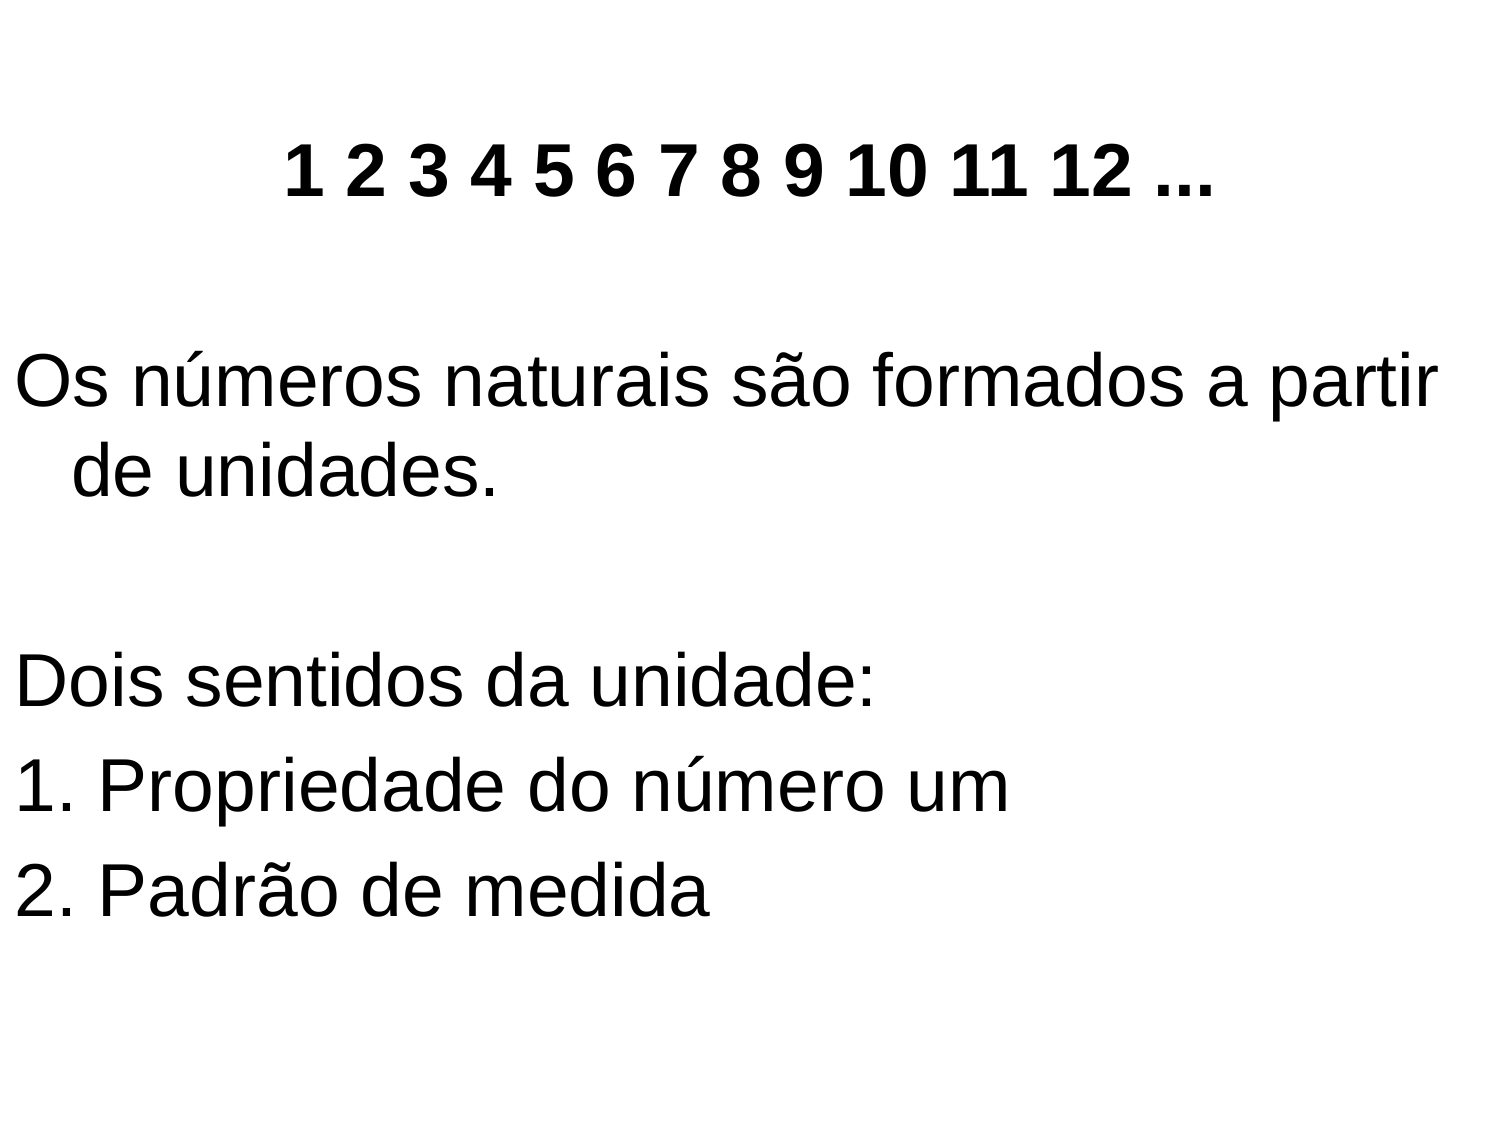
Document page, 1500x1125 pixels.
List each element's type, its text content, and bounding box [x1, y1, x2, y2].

list 1 2 3 4 5 6 7 8 9 10 11 12 ... Os números naturais são formados a partir de unidades. Dois sentidos da unidade: 1. Propriedade do número um 2. Padrão de medida [0, 19, 1500, 1125]
